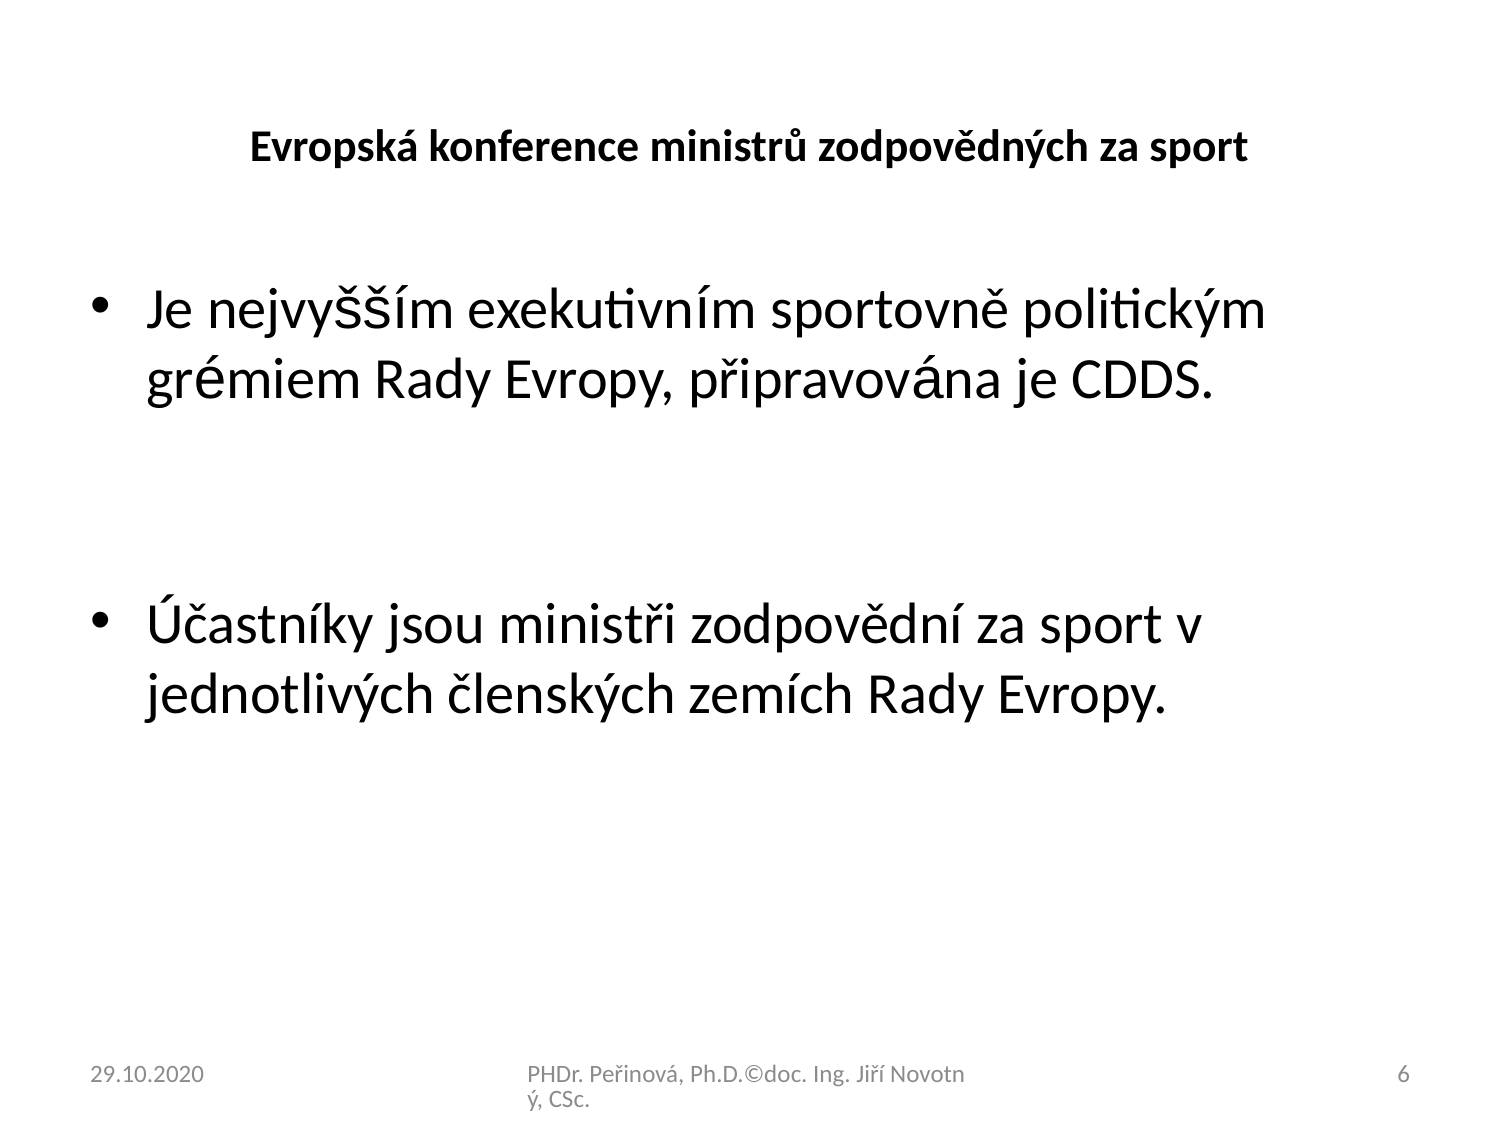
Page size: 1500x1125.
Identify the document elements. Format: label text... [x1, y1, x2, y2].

list Je nejvyšším exekutivním sportovně politickým grémiem Rady Evropy, připravována je CDDS. Účastníky jsou ministři zodpovědní za sport v jednotlivých členských zemích Rady Evropy. [75, 262, 1425, 1005]
title Evropská konference ministrů zodpovědných za sport [75, 45, 1425, 233]
slide_number 6 [1074, 1042, 1425, 1103]
footer PHDr. Peřinová, Ph.D.©doc. Ing. Jiří Novotný, CSc. [512, 1042, 988, 1103]
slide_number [75, 1042, 425, 1103]
